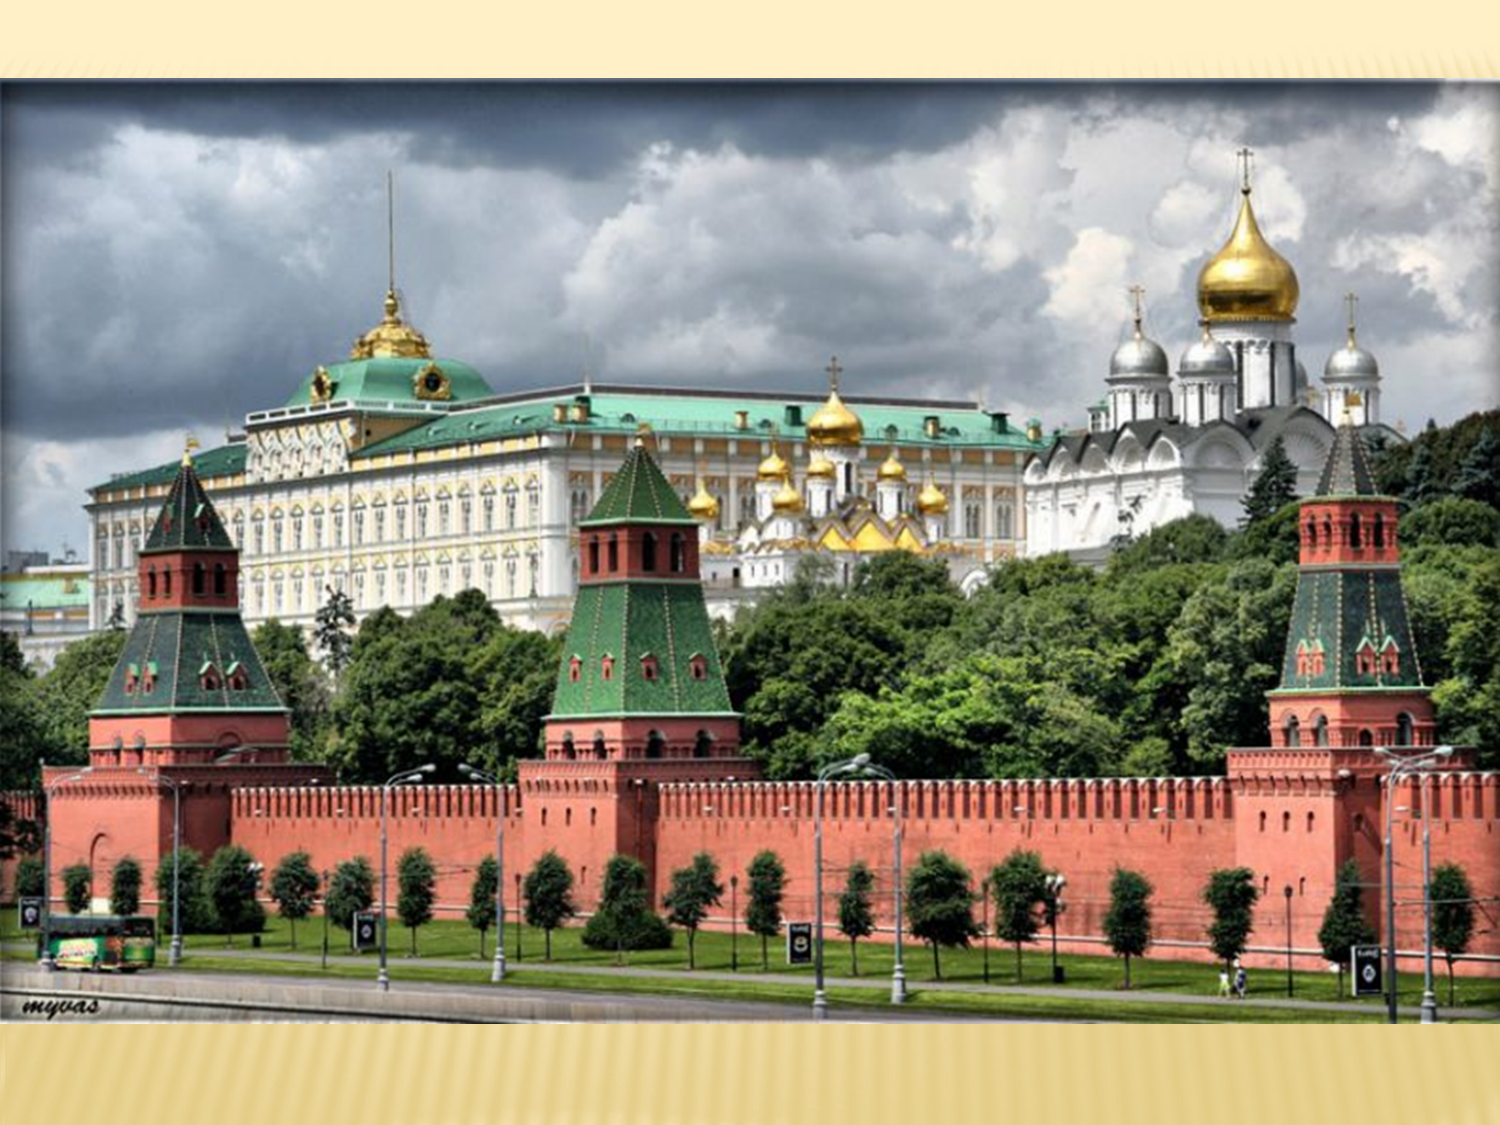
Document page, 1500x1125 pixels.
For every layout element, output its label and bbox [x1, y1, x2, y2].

list [0, 77, 1500, 1024]
